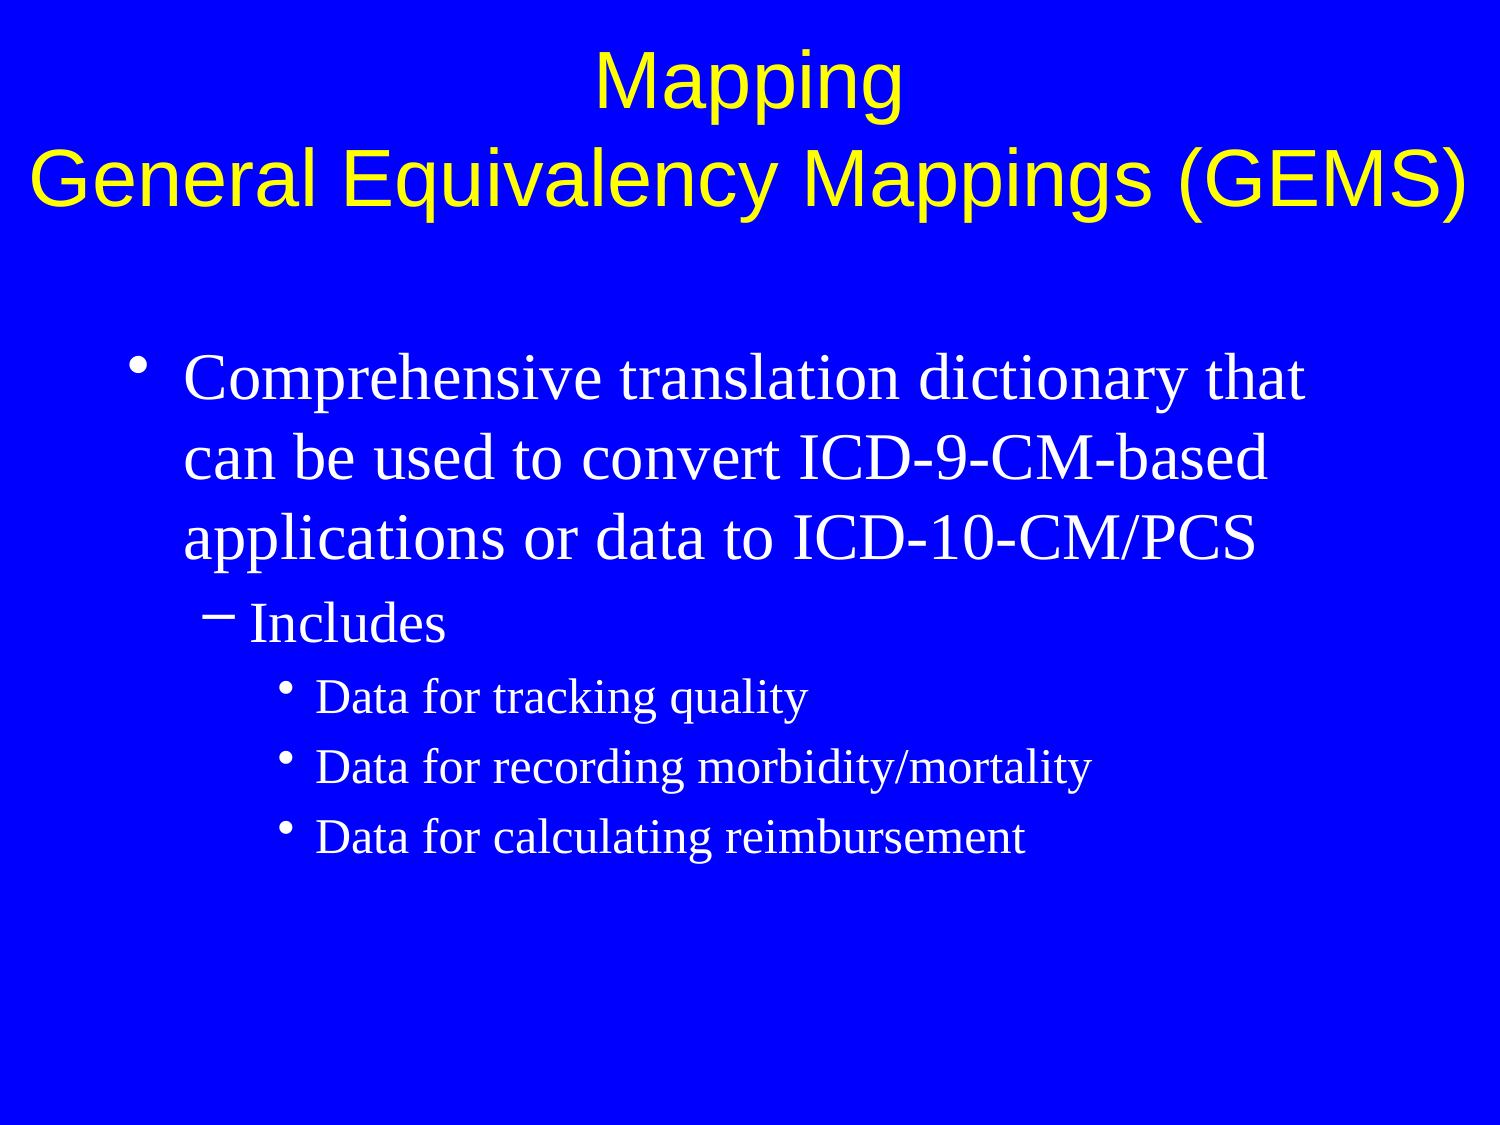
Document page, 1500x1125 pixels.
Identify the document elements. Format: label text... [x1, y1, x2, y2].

text_box Mapping General Equivalency Mappings (GEMS) [0, 12, 1500, 238]
list Comprehensive translation dictionary that can be used to convert ICD-9-CM-based applications or data to ICD-10-CM/PCS Includes Data for tracking quality Data for recording morbidity/mortality Data for calculating reimbursement [112, 324, 1388, 1000]
